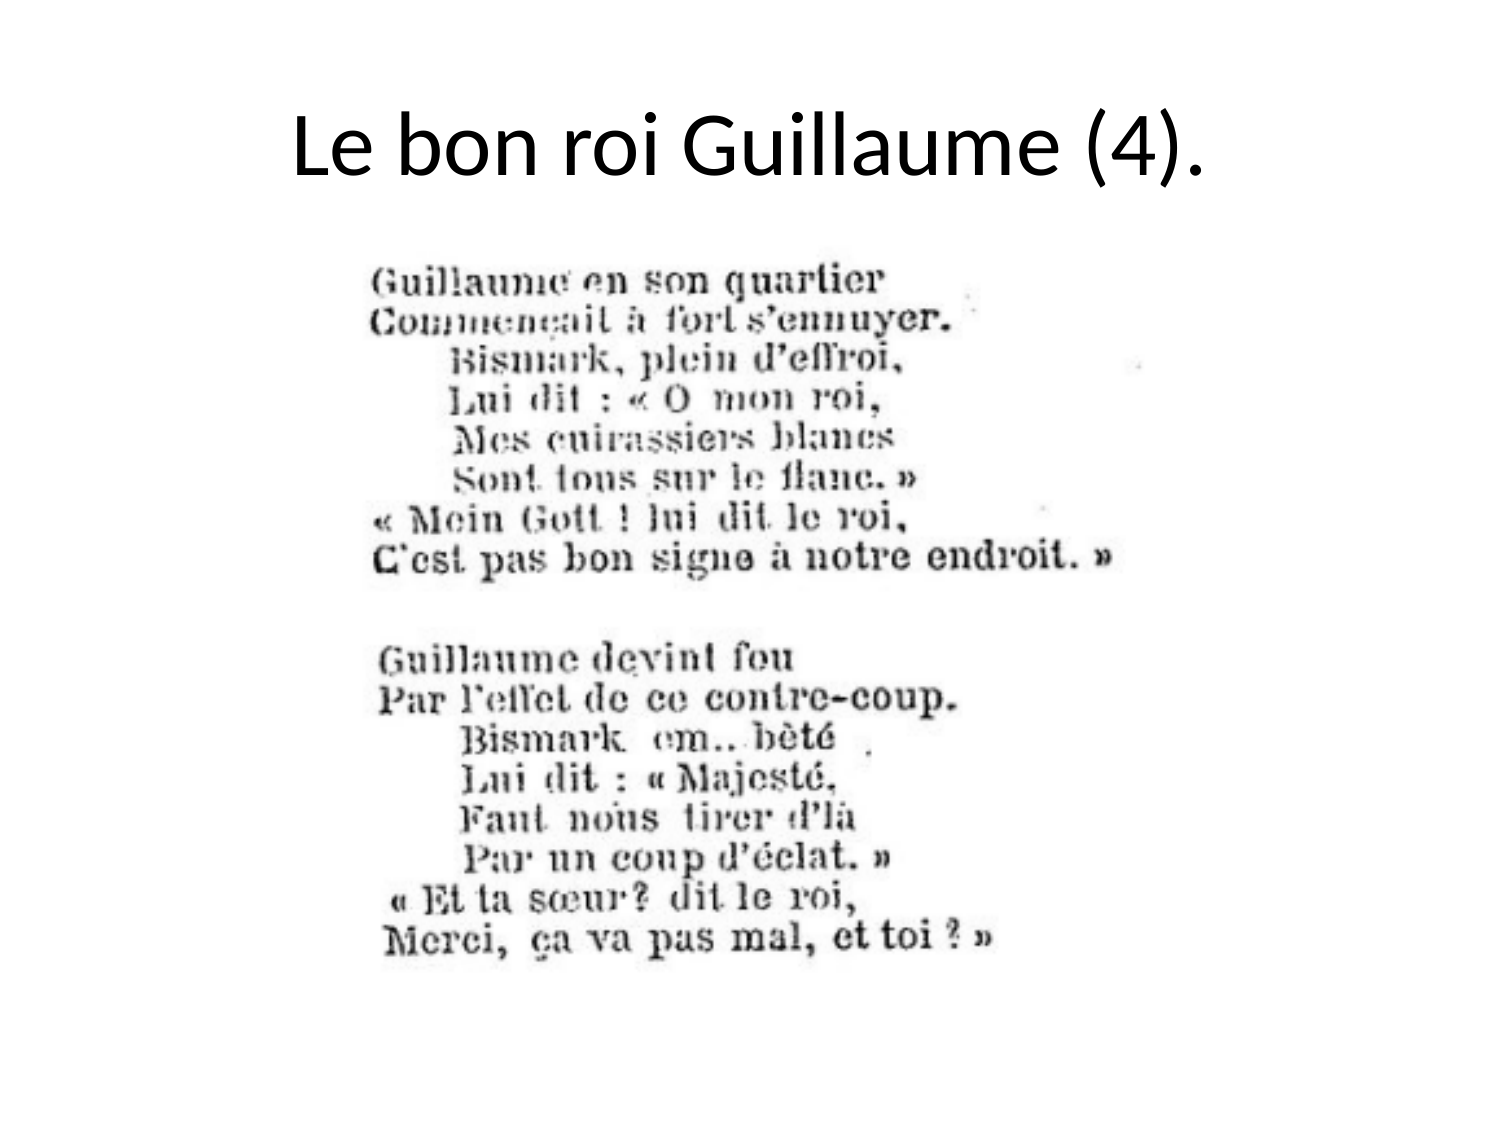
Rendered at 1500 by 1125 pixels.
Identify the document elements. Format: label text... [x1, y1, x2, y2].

title Le bon roi Guillaume (4). [75, 45, 1425, 233]
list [288, 231, 1157, 988]
